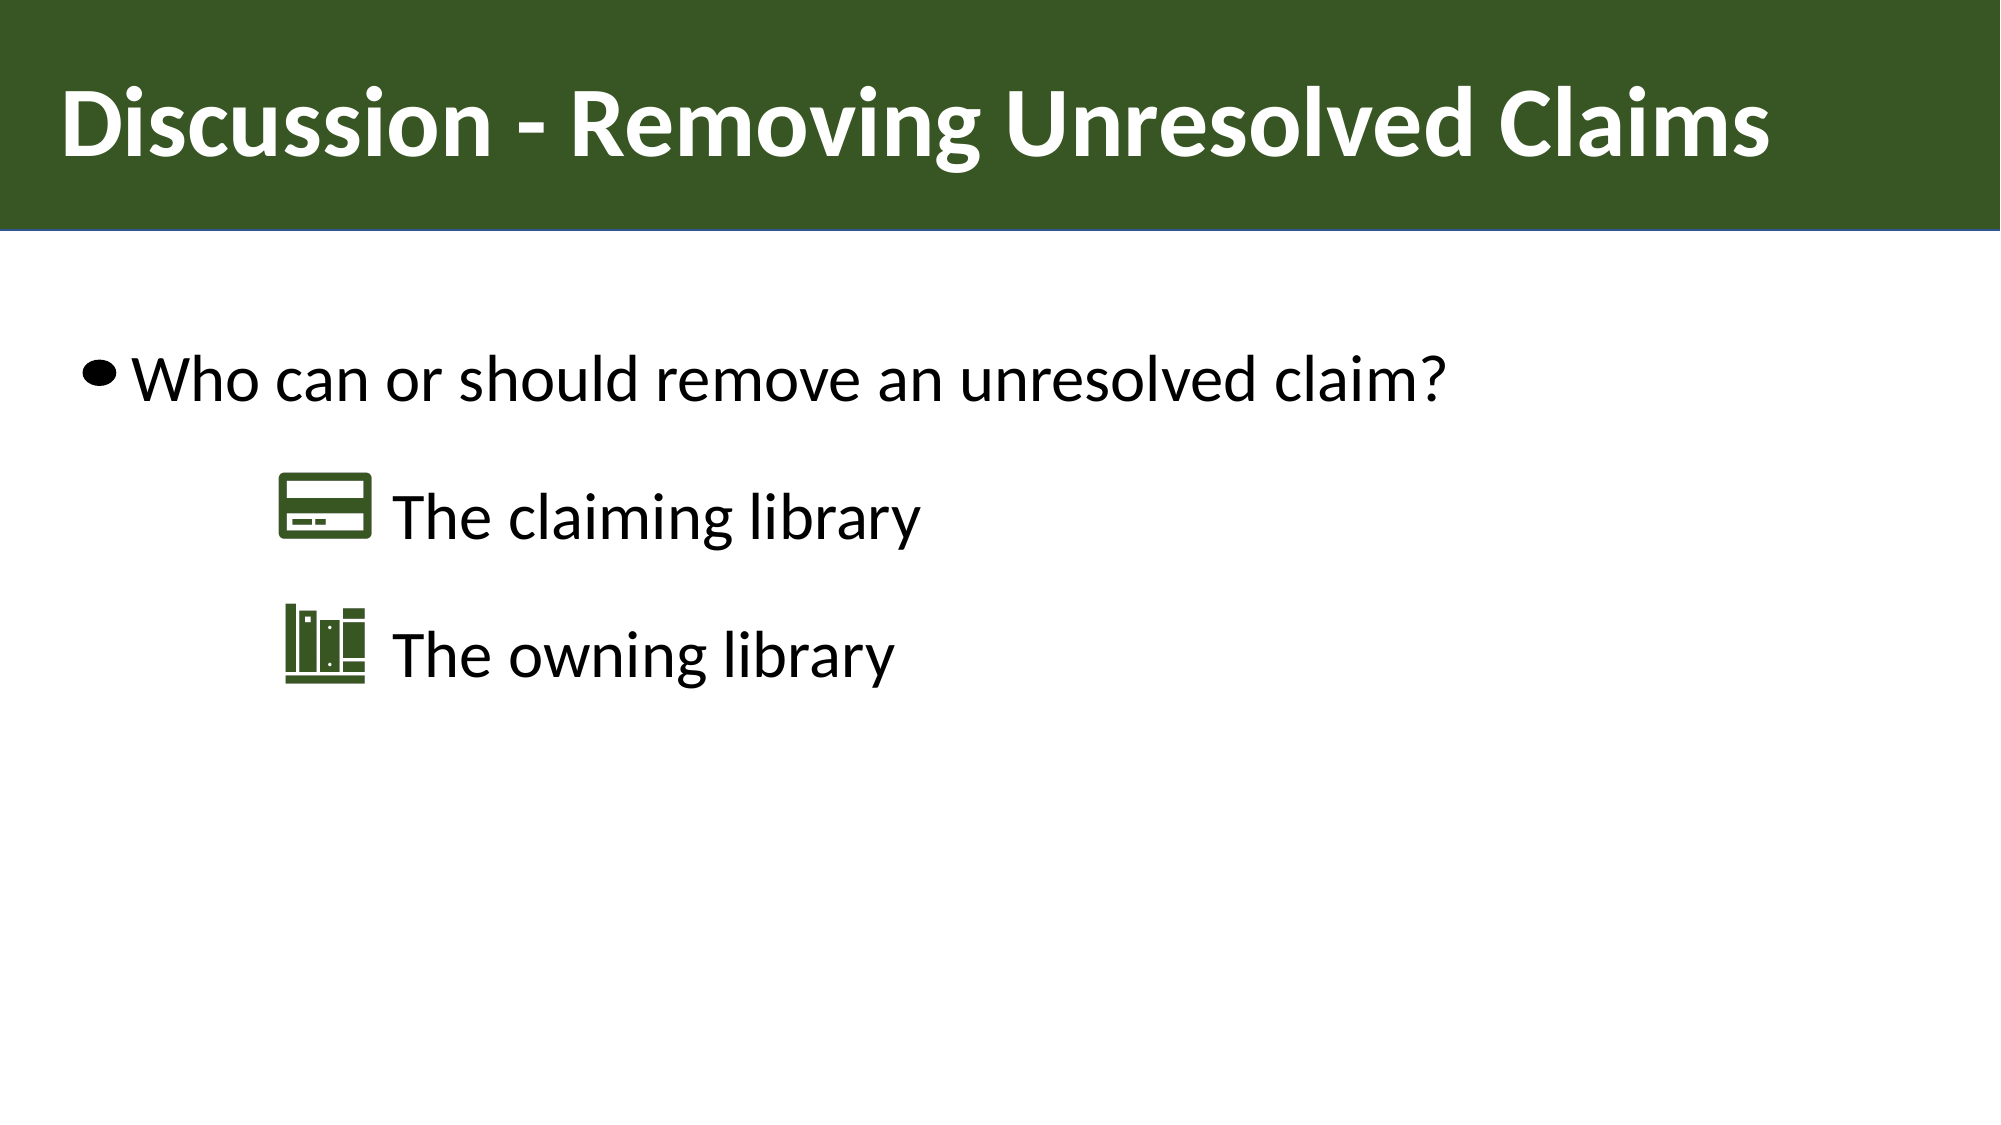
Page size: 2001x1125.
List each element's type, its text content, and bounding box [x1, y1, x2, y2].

text_box Who can or should remove an unresolved claim? [116, 327, 1847, 423]
picture [270, 450, 380, 561]
text_box The owning library [380, 603, 1847, 699]
text_box Discussion - Removing Unresolved Claims [44, 48, 1954, 184]
text_box [0, 0, 2000, 231]
picture [270, 588, 380, 700]
text_box [82, 359, 117, 386]
text_box The claiming library [380, 465, 1847, 561]
